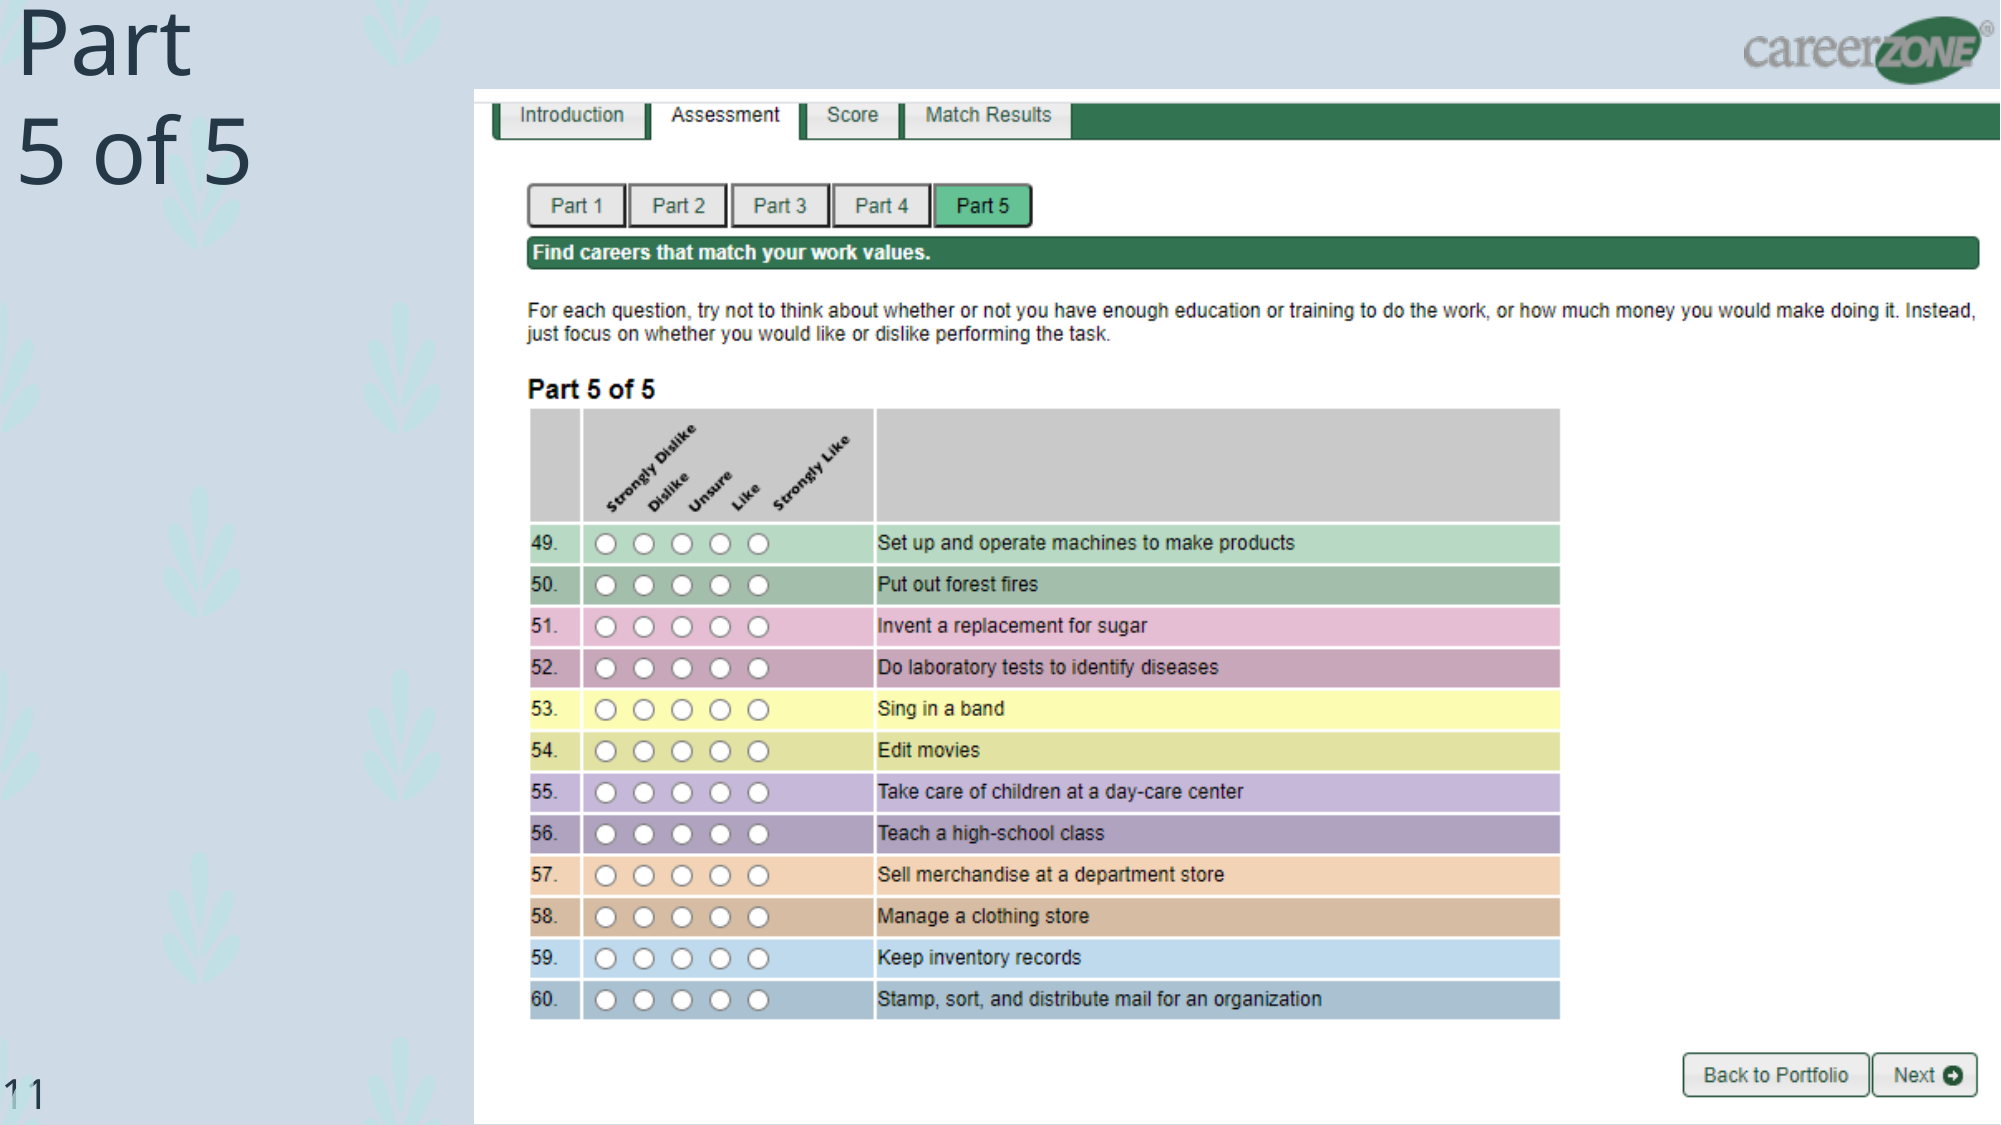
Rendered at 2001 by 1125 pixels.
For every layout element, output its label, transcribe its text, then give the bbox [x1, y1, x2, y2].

title Part 5 of 5 [0, 0, 1460, 237]
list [473, 89, 2000, 1124]
picture [1713, 10, 2000, 94]
slide_number 11 [0, 1032, 65, 1125]
